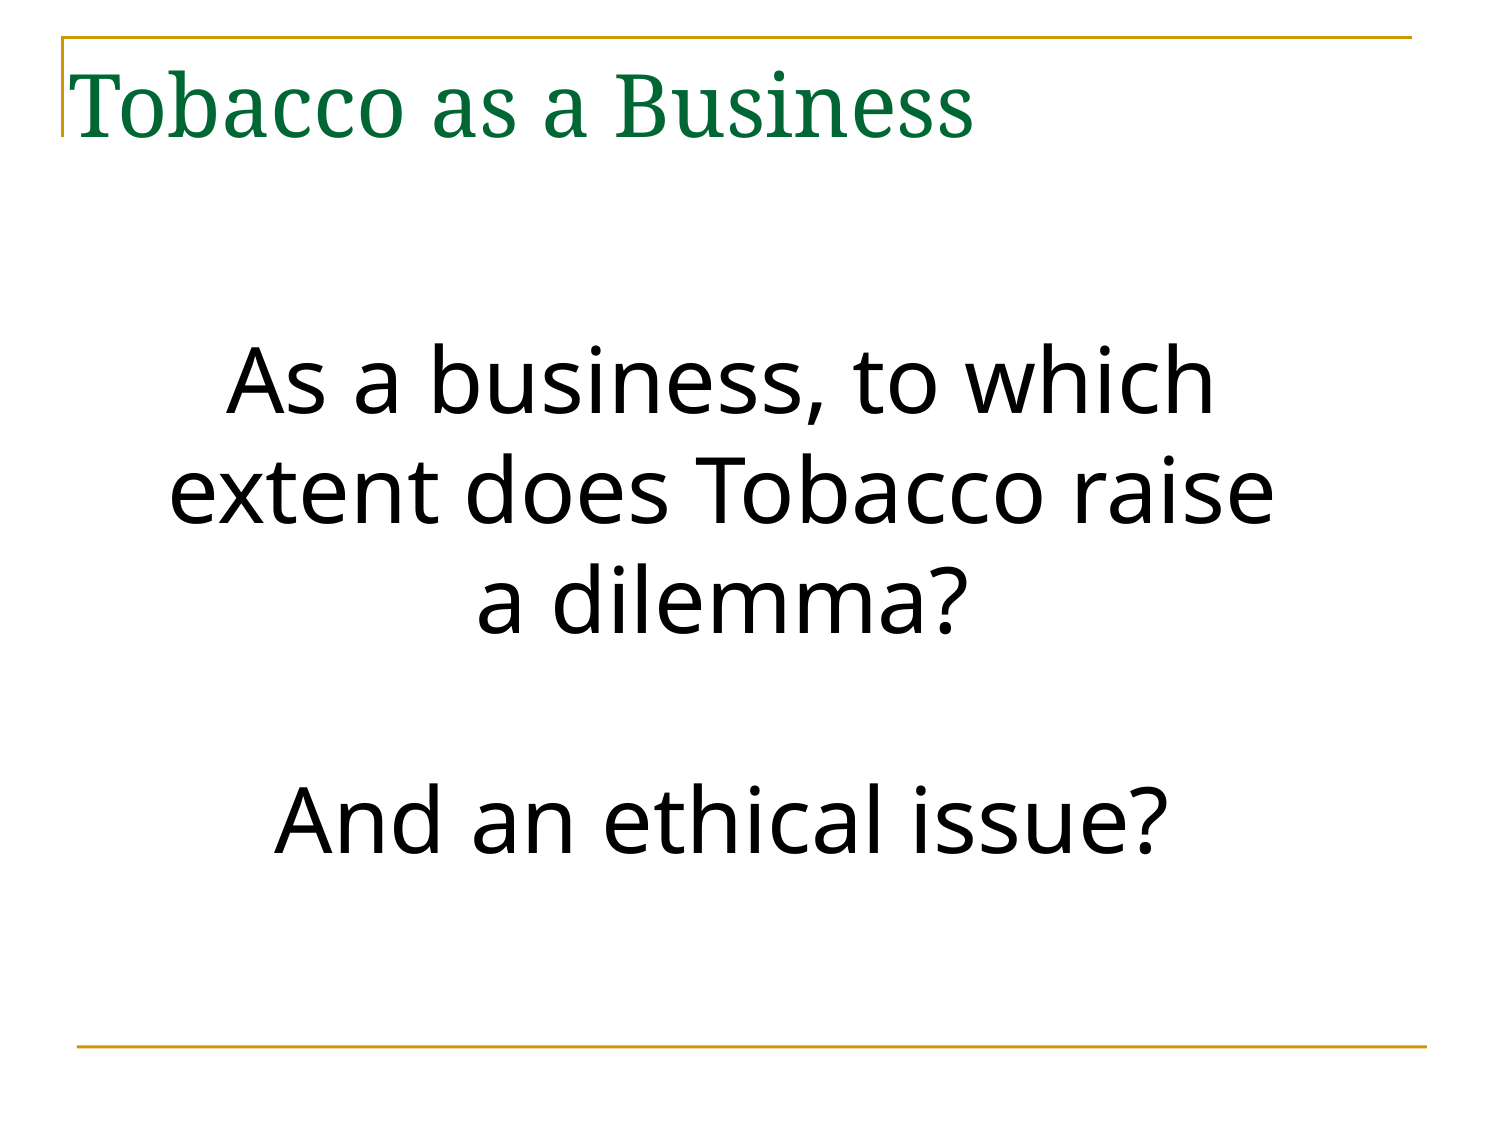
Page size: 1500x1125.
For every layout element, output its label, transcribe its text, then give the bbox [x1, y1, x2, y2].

text_box As a business, to which extent does Tobacco raise a dilemma? And an ethical issue? [135, 314, 1310, 879]
title Tobacco as a Business [52, 42, 1436, 275]
